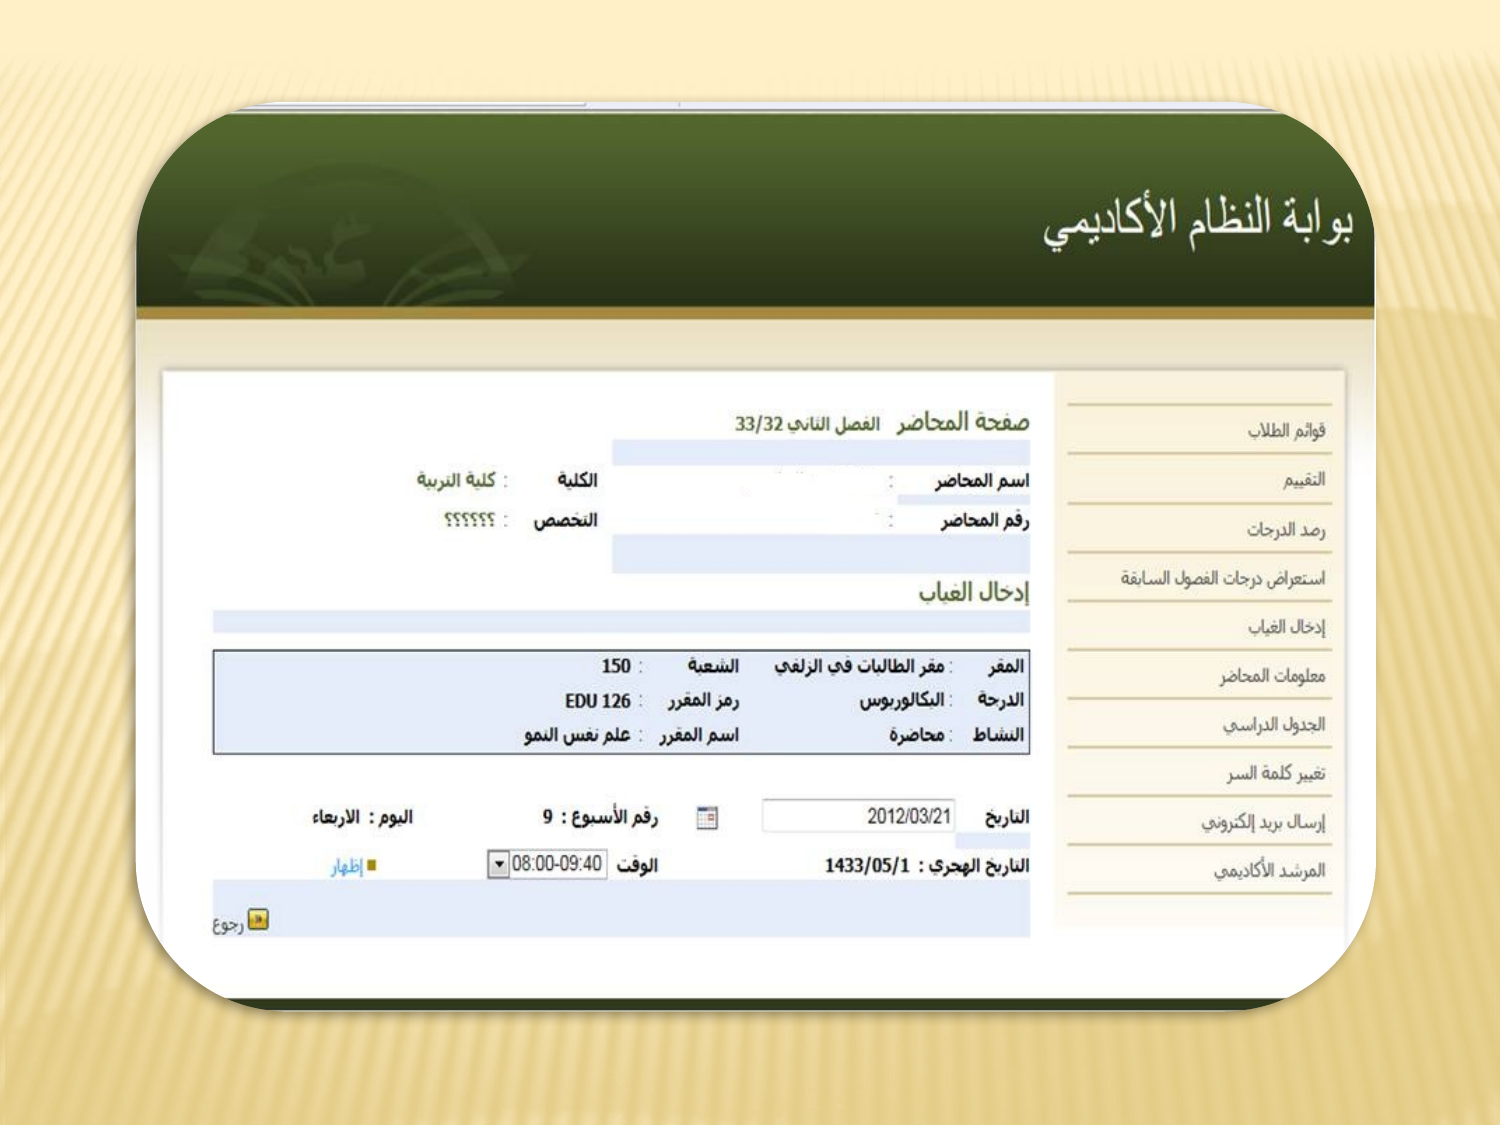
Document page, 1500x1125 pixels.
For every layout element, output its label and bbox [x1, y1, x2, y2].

picture [135, 101, 1377, 1012]
